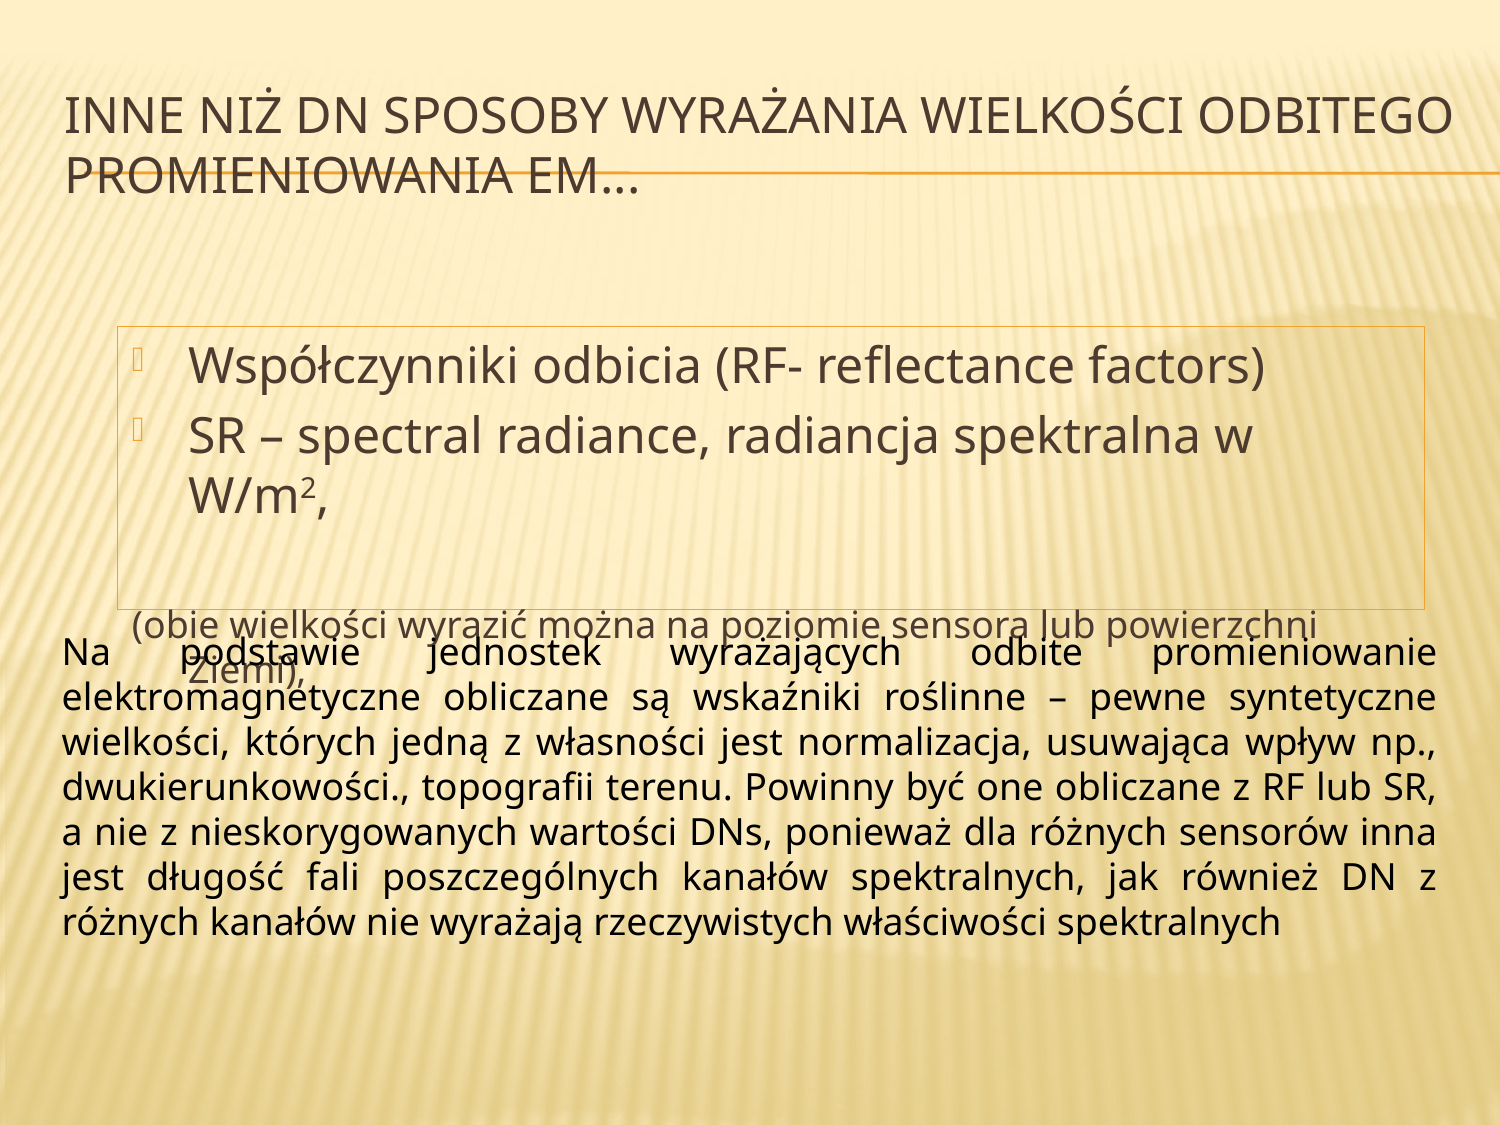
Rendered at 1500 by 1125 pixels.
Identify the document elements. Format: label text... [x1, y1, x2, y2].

list Współczynniki odbicia (RF- reflectance factors) SR – spectral radiance, radiancja spektralna w W/m2, (obie wielkości wyrazić można na poziomie sensora lub powierzchni Ziemi), [117, 326, 1425, 610]
text_box Na podstawie jednostek wyrażających odbite promieniowanie elektromagnetyczne obliczane są wskaźniki roślinne – pewne syntetyczne wielkości, których jedną z własności jest normalizacja, usuwająca wpływ np., dwukierunkowości., topografii terenu. Powinny być one obliczane z RF lub SR, a nie z nieskorygowanych wartości DNs, ponieważ dla różnych sensorów inna jest długość fali poszczególnych kanałów spektralnych, jak również DN z różnych kanałów nie wyrażają rzeczywistych właściwości spektralnych [46, 621, 1454, 951]
title Inne niż DN sposoby wyrażania wielkości odbitego promieniowania EM... [50, 75, 1475, 213]
